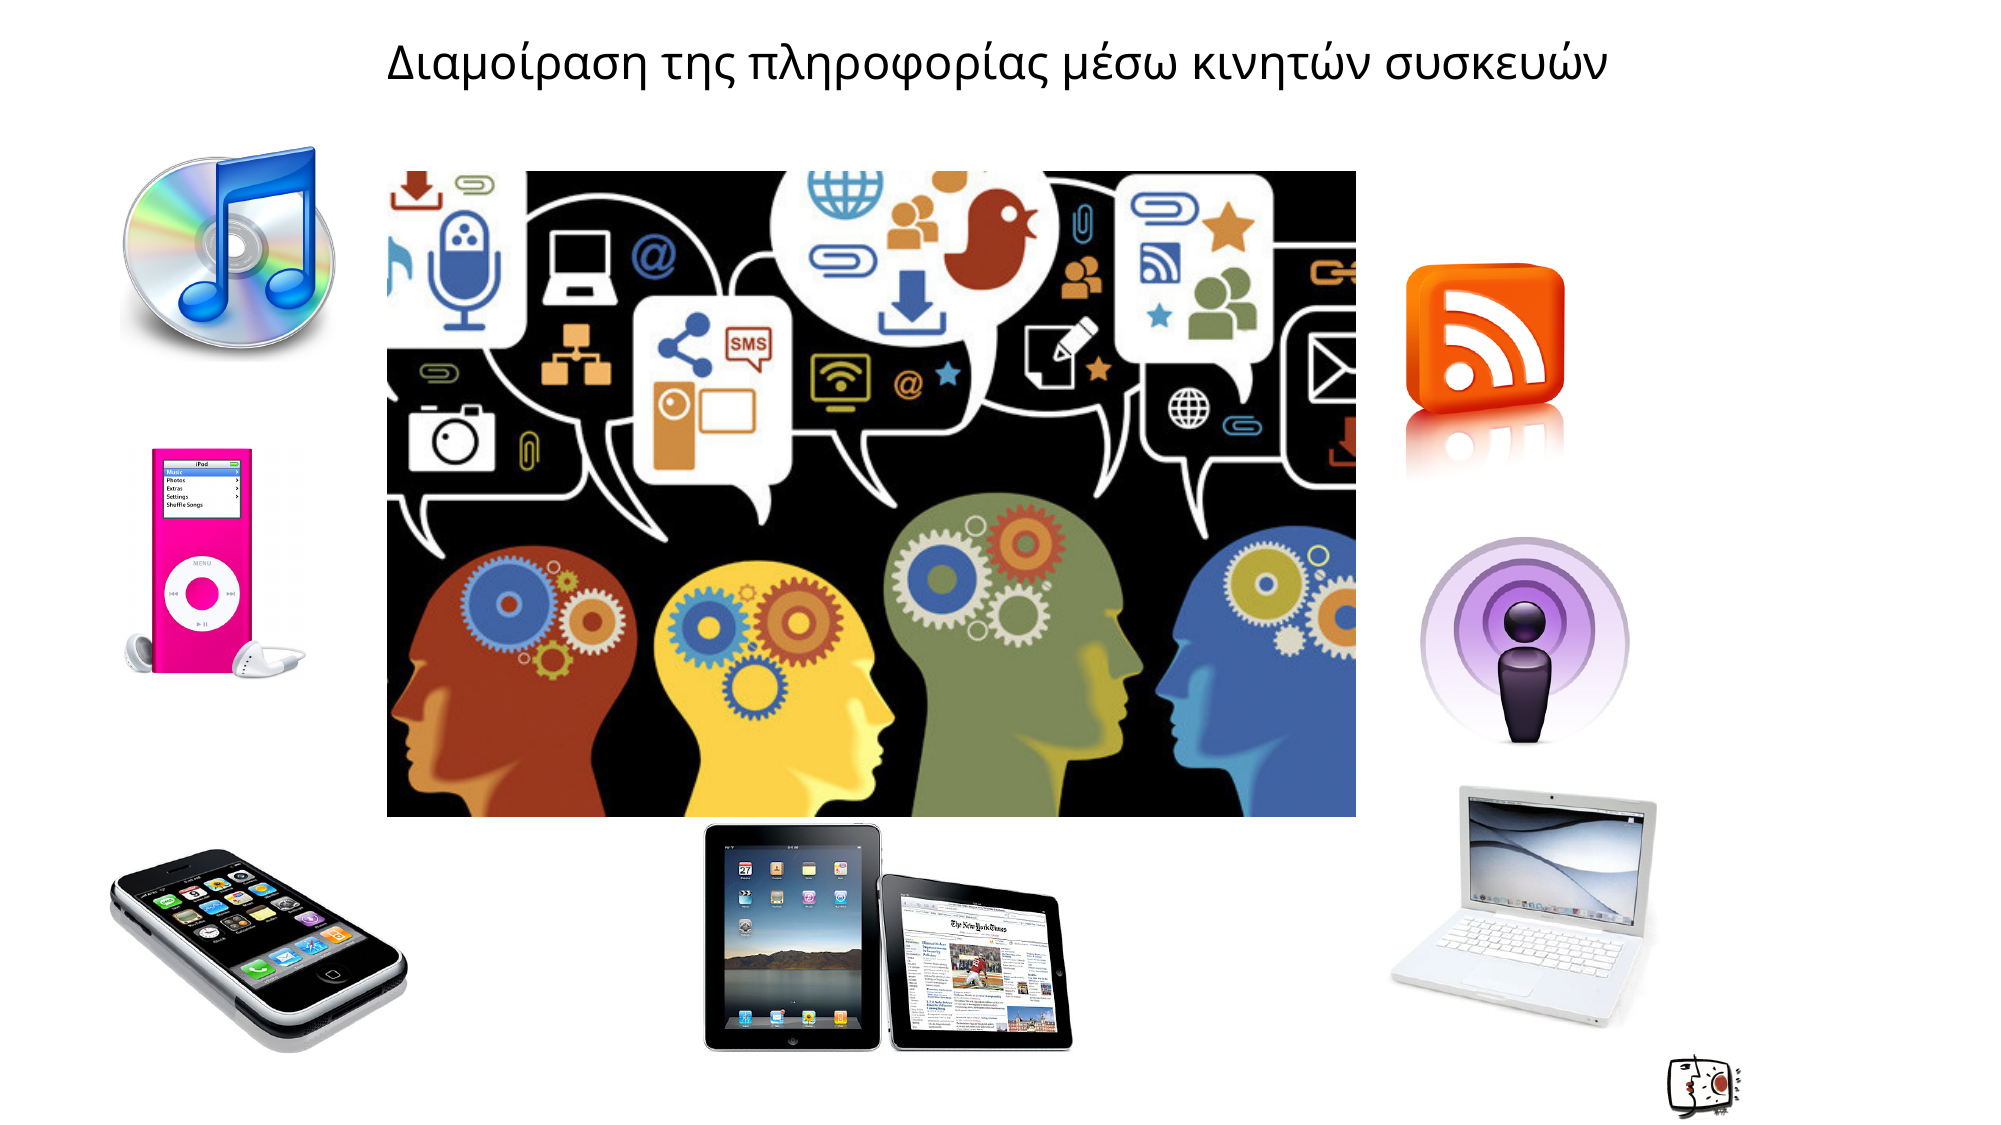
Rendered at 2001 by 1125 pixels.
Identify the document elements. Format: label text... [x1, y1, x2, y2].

picture [107, 845, 410, 1055]
picture [120, 144, 338, 362]
picture [1407, 525, 1642, 761]
picture [1367, 771, 1682, 1051]
picture [1666, 1054, 1742, 1120]
picture [1377, 253, 1595, 514]
picture [120, 445, 310, 680]
picture [386, 171, 1356, 818]
text_box Διαμοίραση της πληροφορίας μέσω κινητών συσκευών [323, 27, 1676, 95]
picture [696, 820, 1077, 1058]
